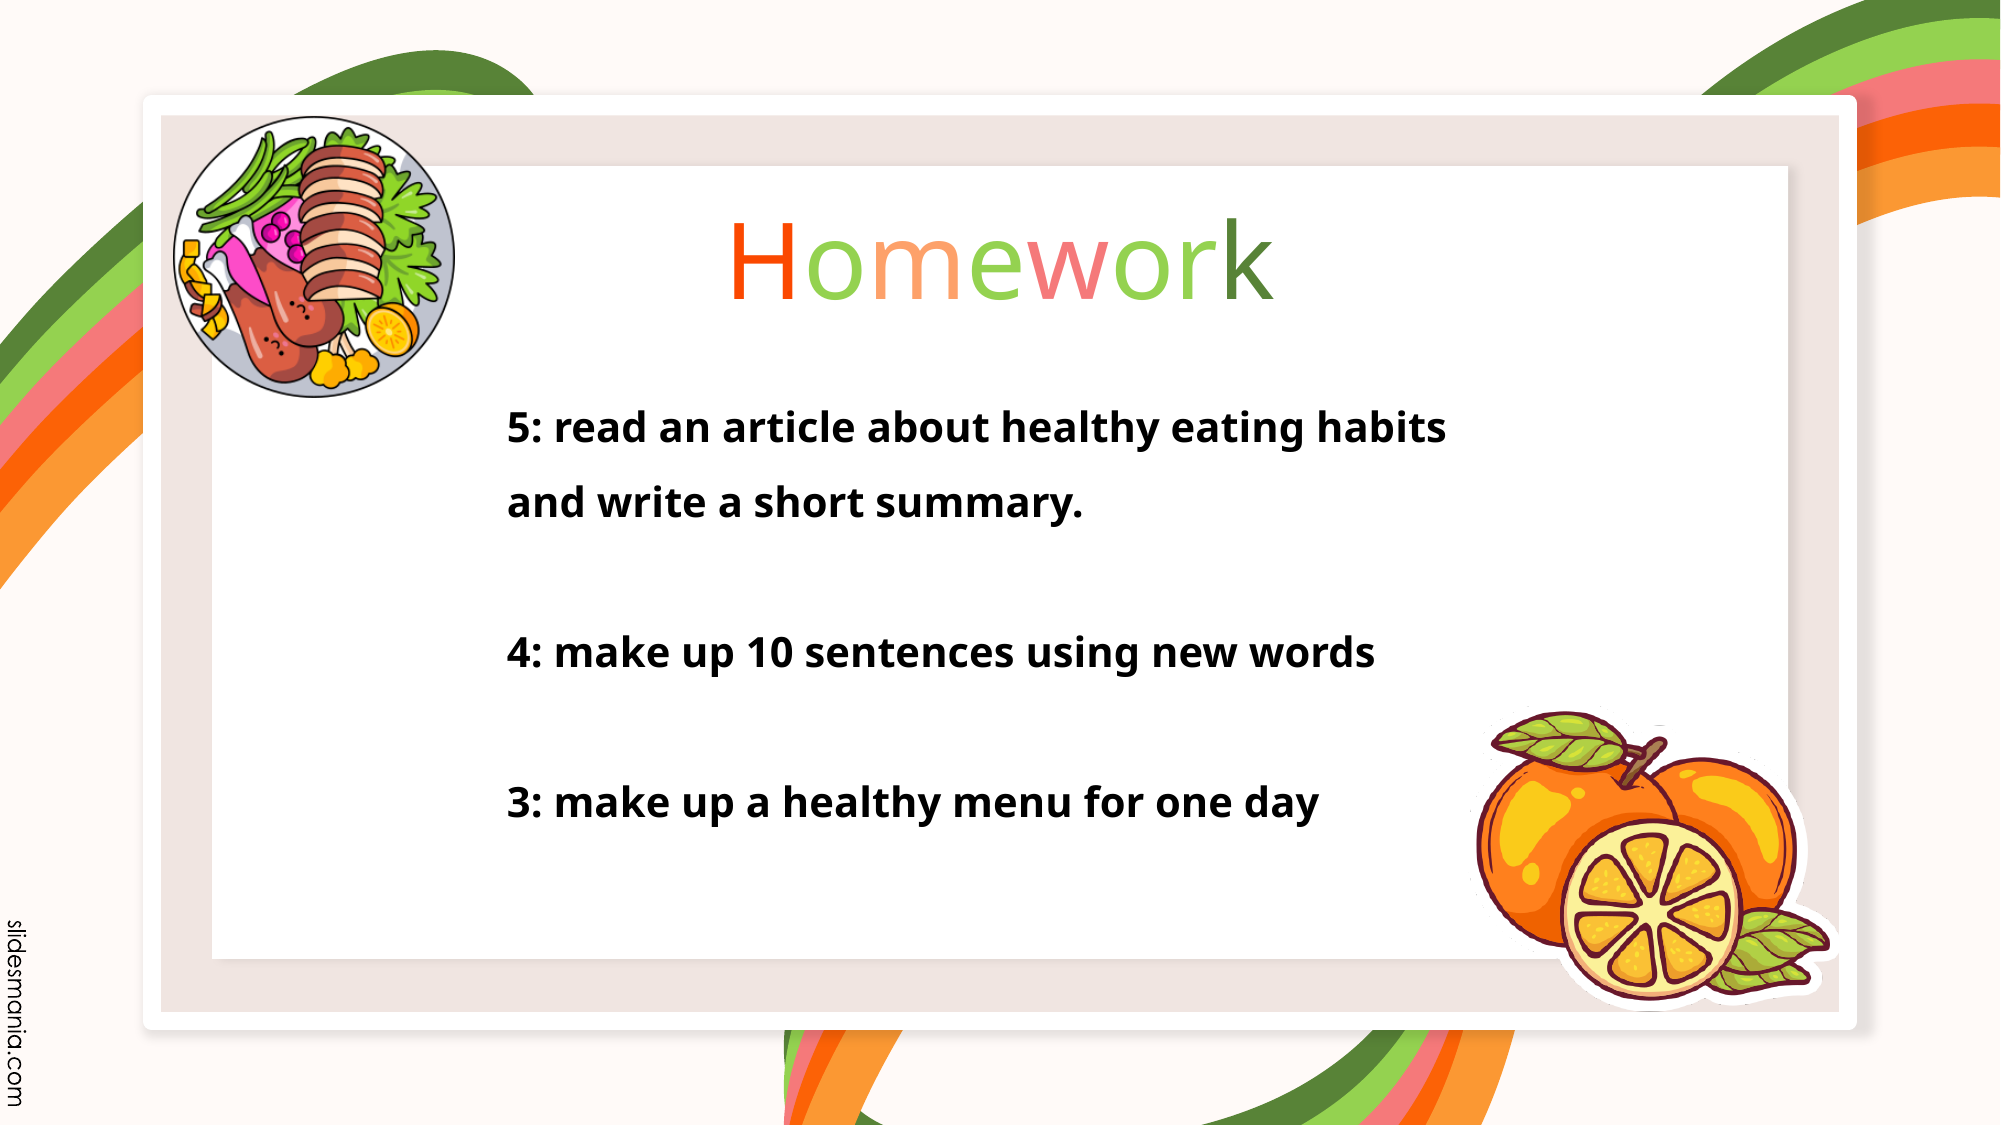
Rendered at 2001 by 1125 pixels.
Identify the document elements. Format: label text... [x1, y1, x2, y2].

picture [173, 115, 456, 398]
list 5: read an article about healthy eating habits and write a short summary. 4: make up 10 sentences using new words 3: make up a healthy menu for one day [486, 355, 1514, 913]
picture [1430, 633, 1876, 1078]
title Homework [612, 206, 1388, 308]
